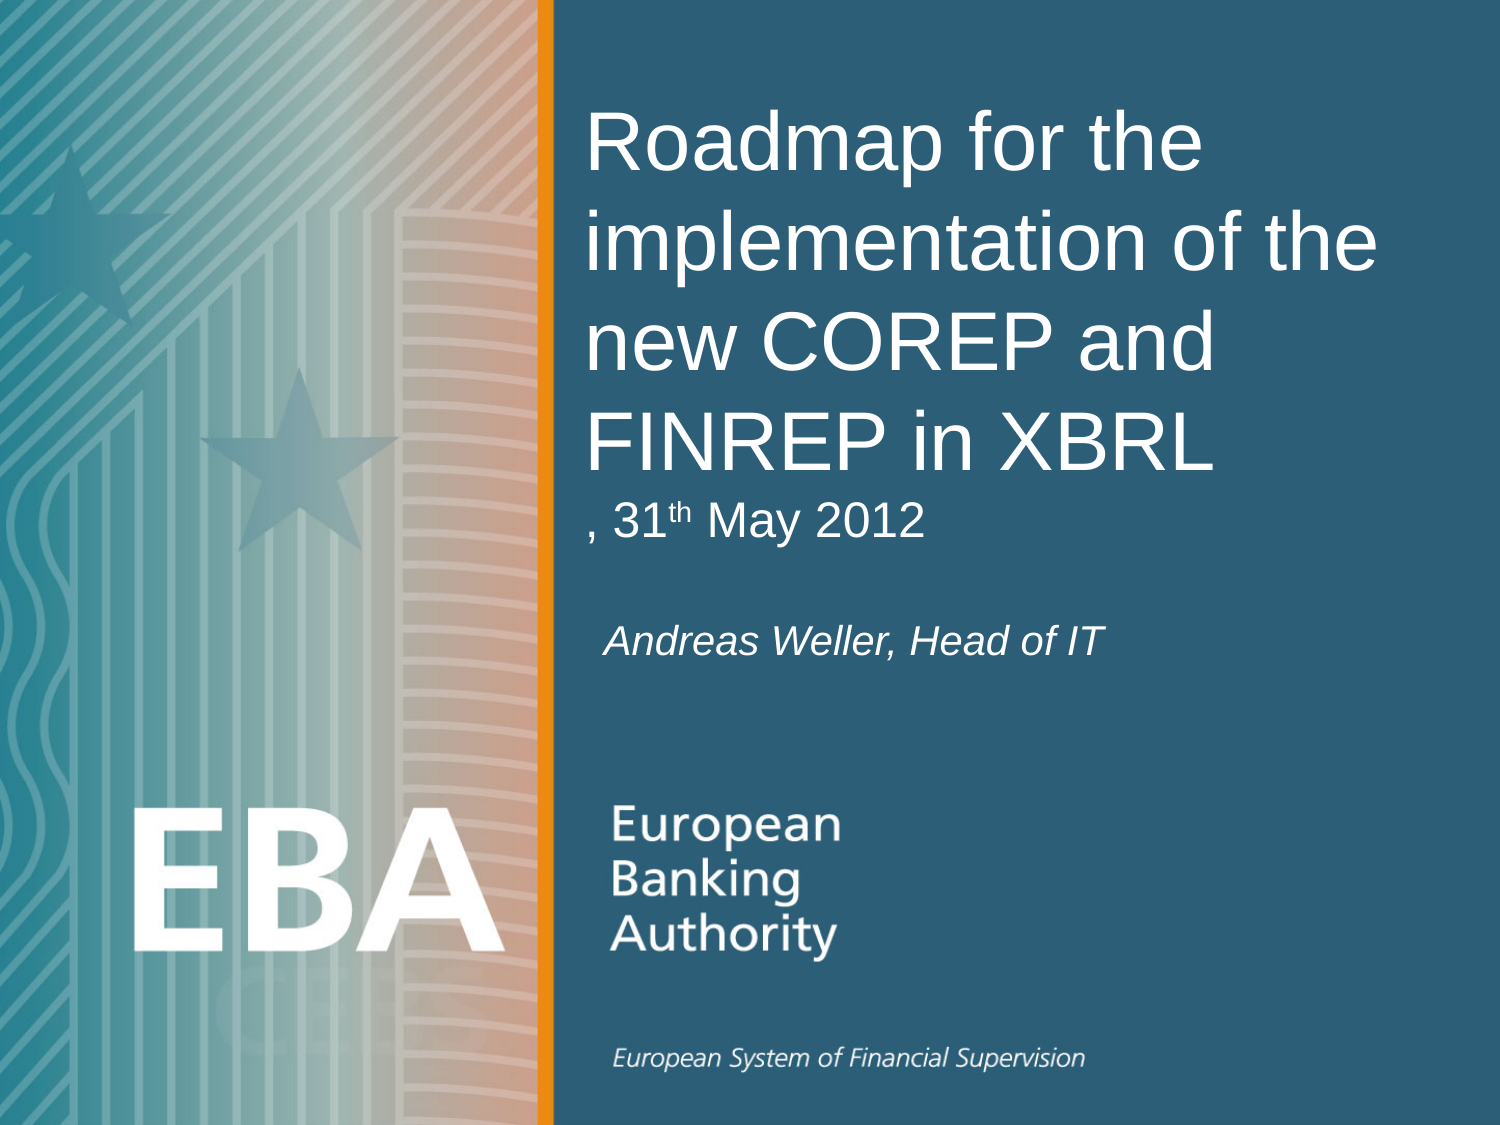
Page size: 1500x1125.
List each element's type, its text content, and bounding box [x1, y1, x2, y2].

picture [0, 0, 1500, 1125]
subtitle Andreas Weller, Head of IT [583, 503, 1385, 744]
title Roadmap for the implementation of the new COREP and FINREP in XBRL , 31th May 2012 [584, 181, 1453, 554]
